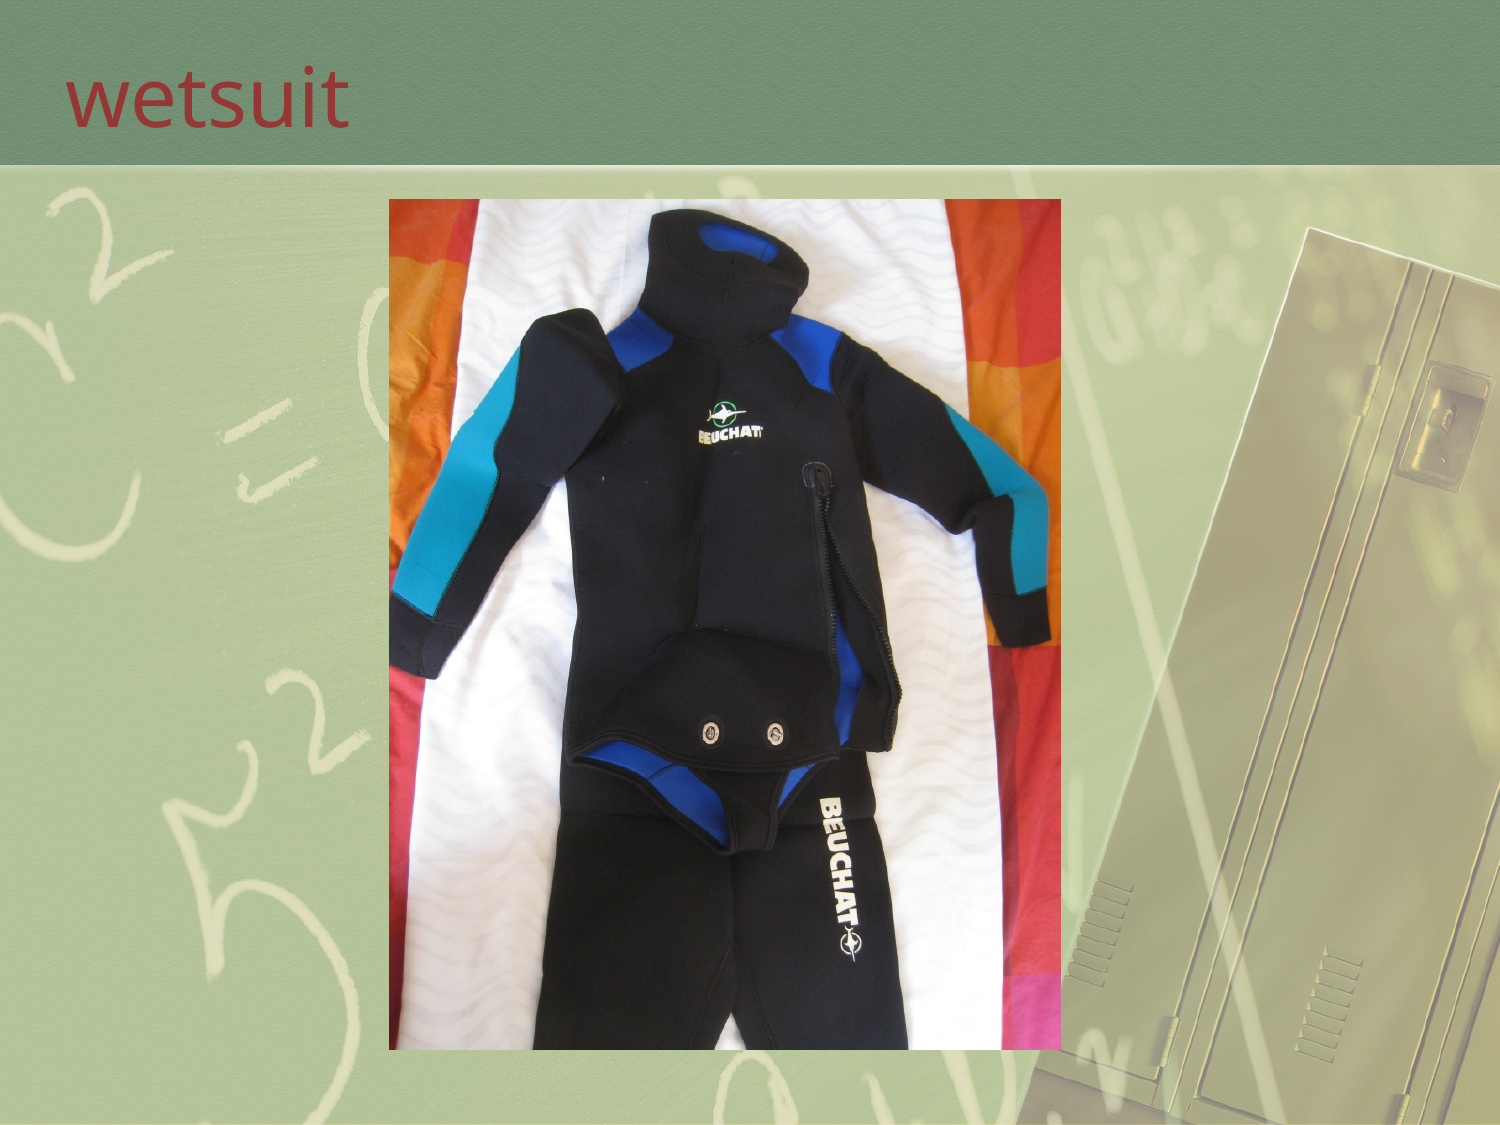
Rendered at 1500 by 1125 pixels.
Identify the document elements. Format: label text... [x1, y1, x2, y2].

title wetsuit [49, 24, 1401, 163]
picture [0, 0, 1500, 1125]
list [389, 199, 1061, 1051]
